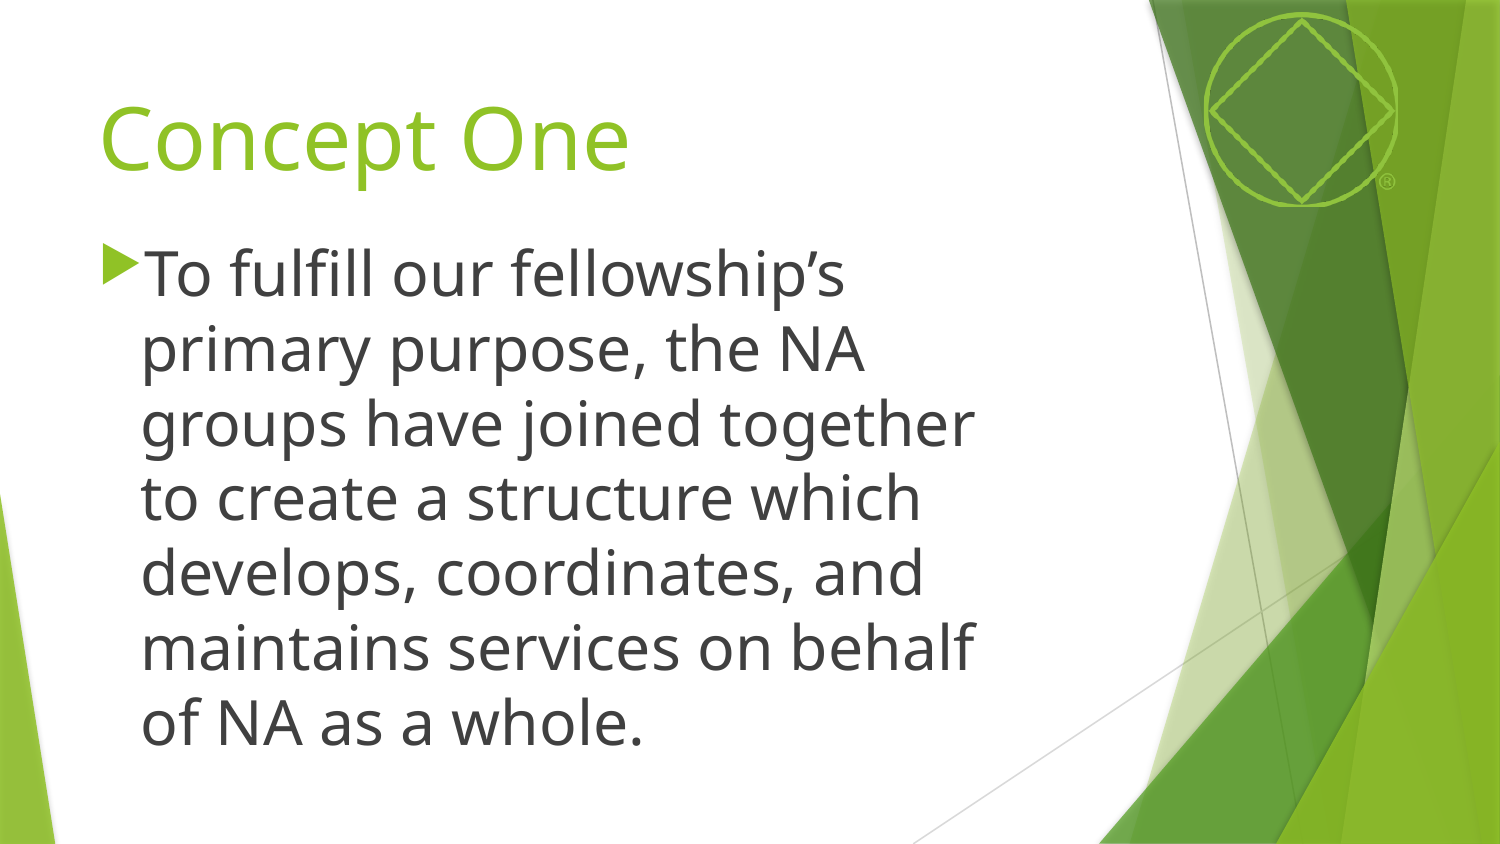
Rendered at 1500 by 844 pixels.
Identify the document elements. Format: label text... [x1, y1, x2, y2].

list To fulfill our fellowship’s primary purpose, the NA groups have joined together to create a structure which develops, coordinates, and maintains services on behalf of NA as a whole. [83, 226, 1038, 781]
title Concept One [83, 75, 1141, 238]
picture [1203, 12, 1399, 208]
